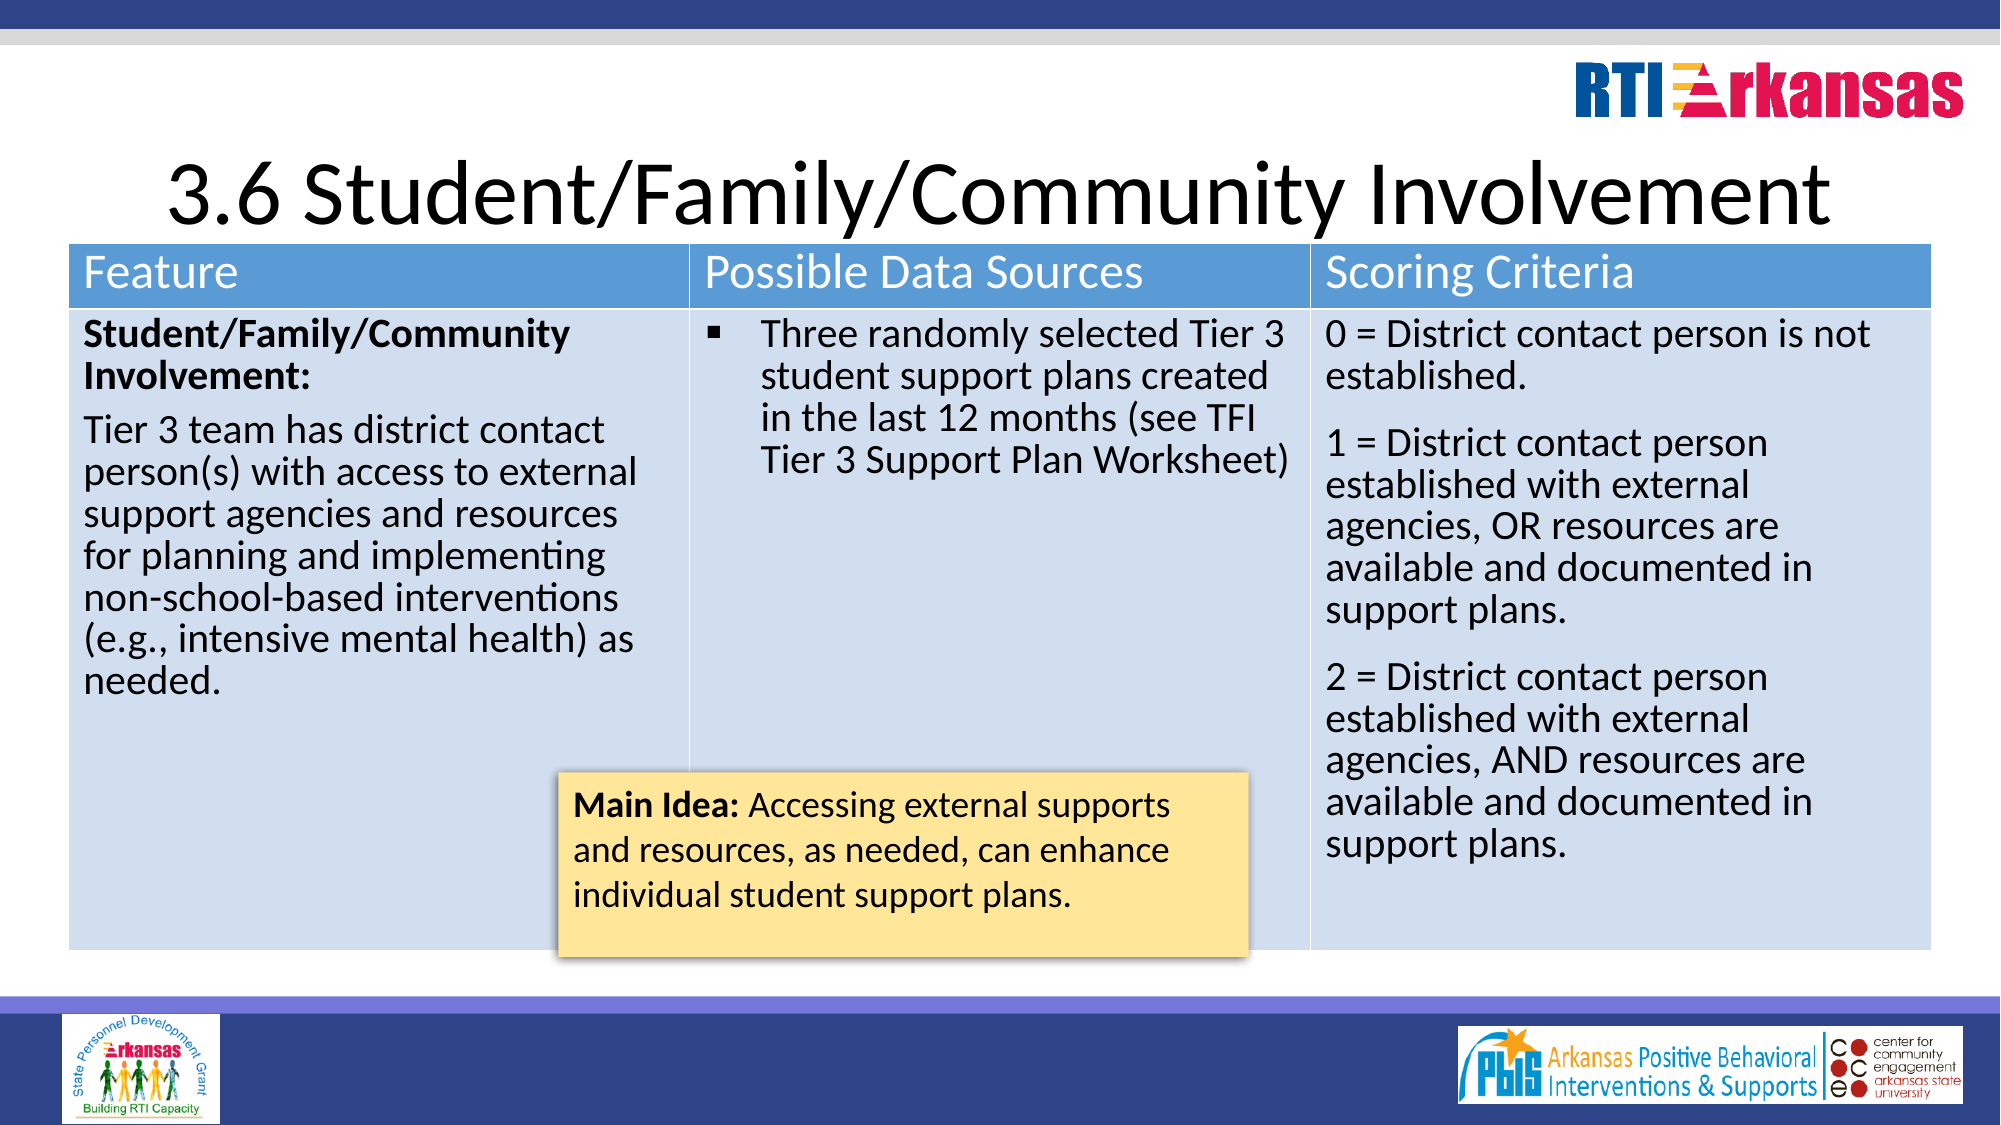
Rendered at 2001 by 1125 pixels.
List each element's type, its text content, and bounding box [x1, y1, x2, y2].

table_cell Student/Family/Community Involvement: Tier 3 team has district contact person(s) with access to external support agencies and resources for planning and implementing non-school-based interventions (e.g., intensive mental health) as needed. [69, 310, 689, 950]
picture [1458, 1025, 1964, 1104]
text_box Main Idea: Accessing external supports and resources, as needed, can enhance individual student support plans. [558, 772, 1249, 957]
picture [1573, 55, 1964, 104]
table_cell Three randomly selected Tier 3 student support plans created in the last 12 months (see TFI Tier 3 Support Plan Worksheet) [690, 310, 1310, 950]
title 3.6 Student/Family/Community Involvement [0, 104, 2000, 286]
table_header Possible Data Sources [690, 244, 1310, 308]
table_cell 0 = District contact person is not established. 1 = District contact person established with external agencies, OR resources are available and documented in support plans. 2 = District contact person established with external agencies, AND resources are available and documented in support plans. [1311, 310, 1931, 950]
table_header Scoring Criteria [1311, 244, 1931, 308]
picture [62, 1013, 220, 1124]
table_header Feature [69, 244, 689, 308]
